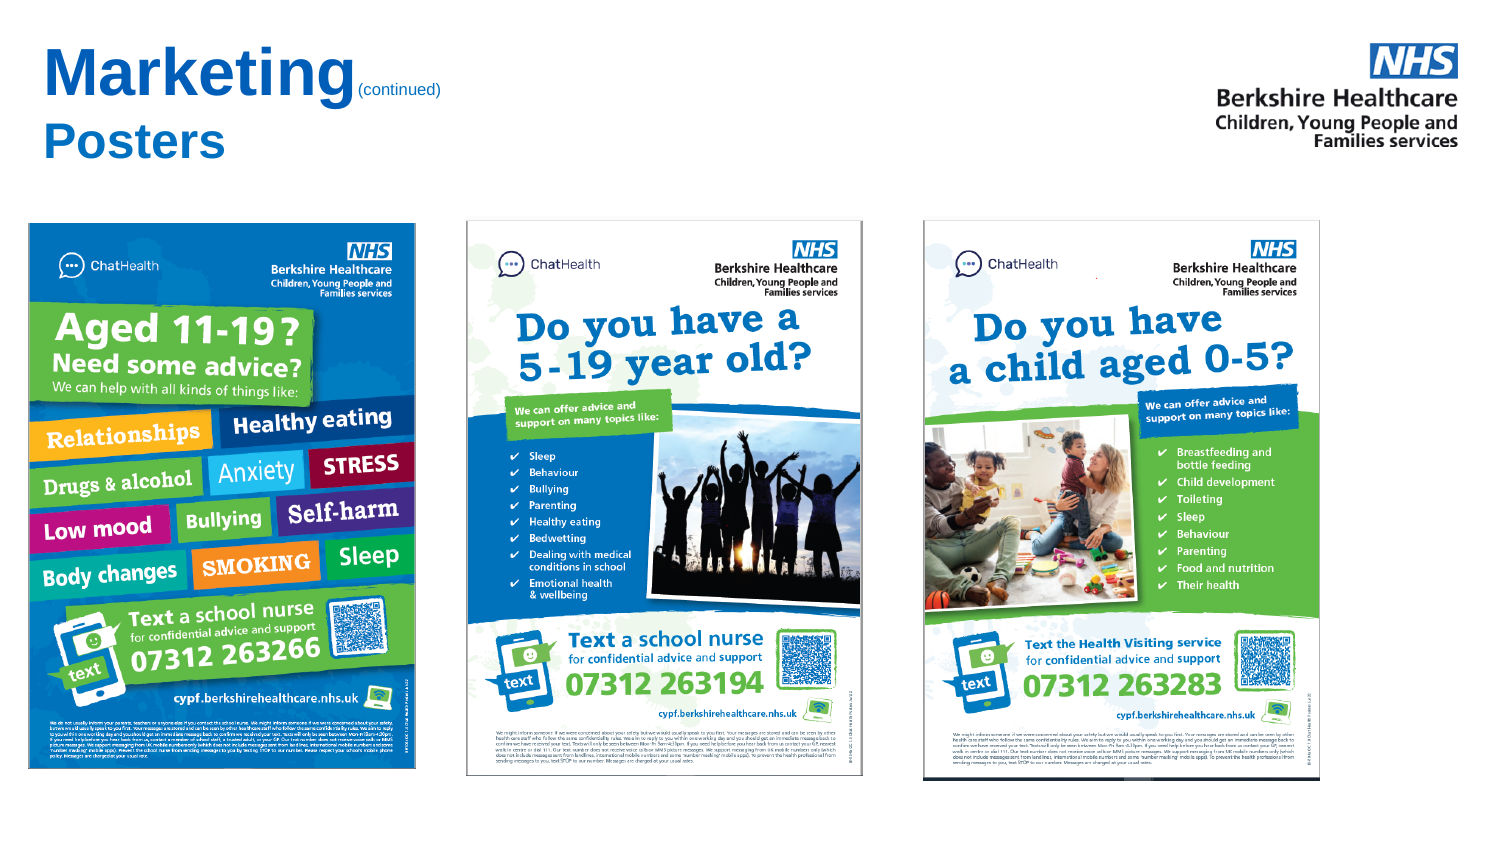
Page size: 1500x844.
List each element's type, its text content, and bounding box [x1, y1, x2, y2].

text_box Marketing(continued) Posters [28, 21, 1213, 221]
picture [0, 0, 1500, 844]
